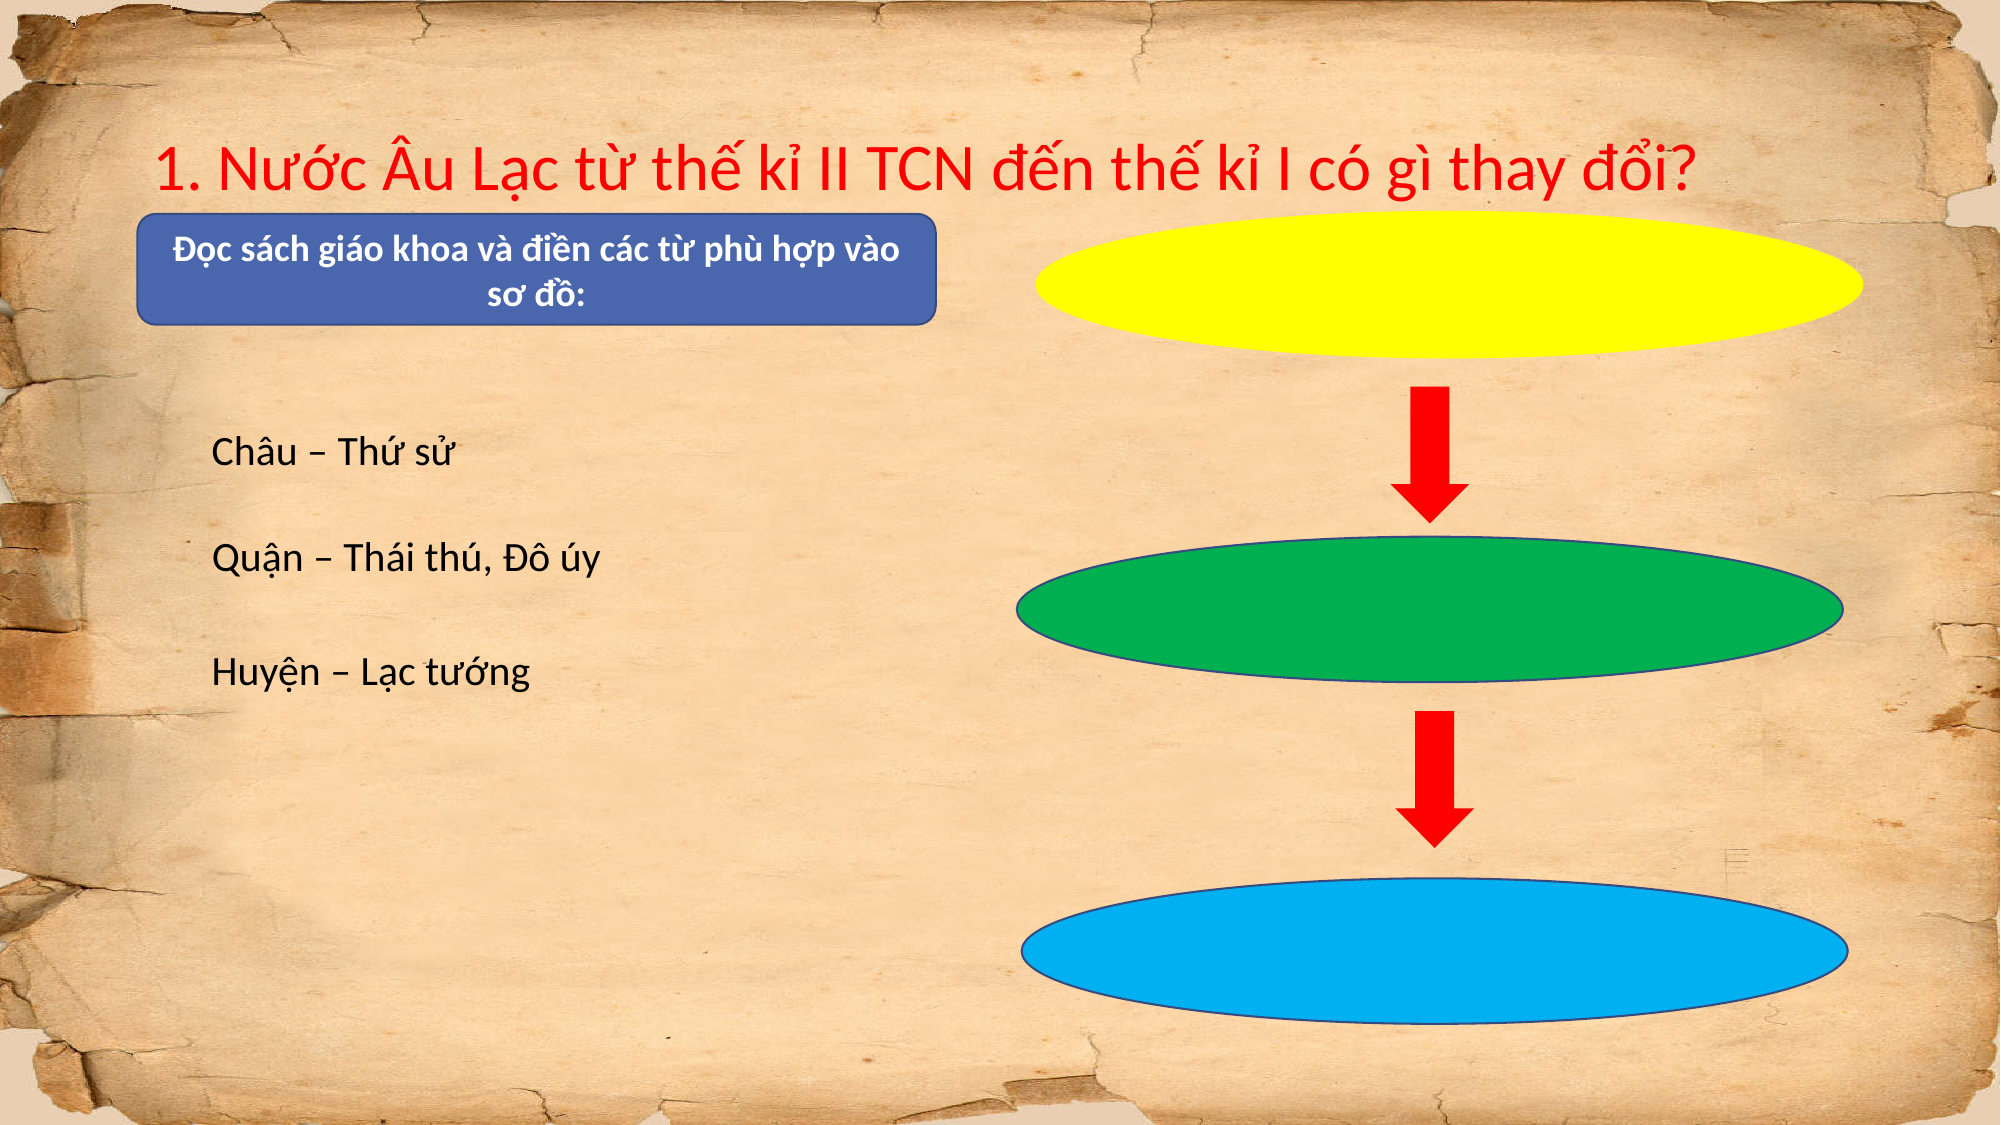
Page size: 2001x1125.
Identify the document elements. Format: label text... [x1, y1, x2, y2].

text_box [1015, 535, 1844, 684]
text_box Đọc sách giáo khoa và điền các từ phù hợp vào sơ đồ: [136, 212, 937, 326]
text_box [1395, 711, 1475, 848]
picture [0, 0, 2000, 1125]
title 1. Nước Âu Lạc từ thế kỉ II TCN đến thế kỉ I có gì thay đổi? [137, 59, 1863, 278]
text_box Huyện – Lạc tướng [196, 636, 594, 701]
text_box [1035, 210, 1864, 359]
text_box [1020, 877, 1849, 1025]
text_box Quận – Thái thú, Đô úy [197, 522, 662, 587]
text_box [1390, 386, 1470, 524]
text_box Châu – Thứ sử [196, 416, 509, 482]
